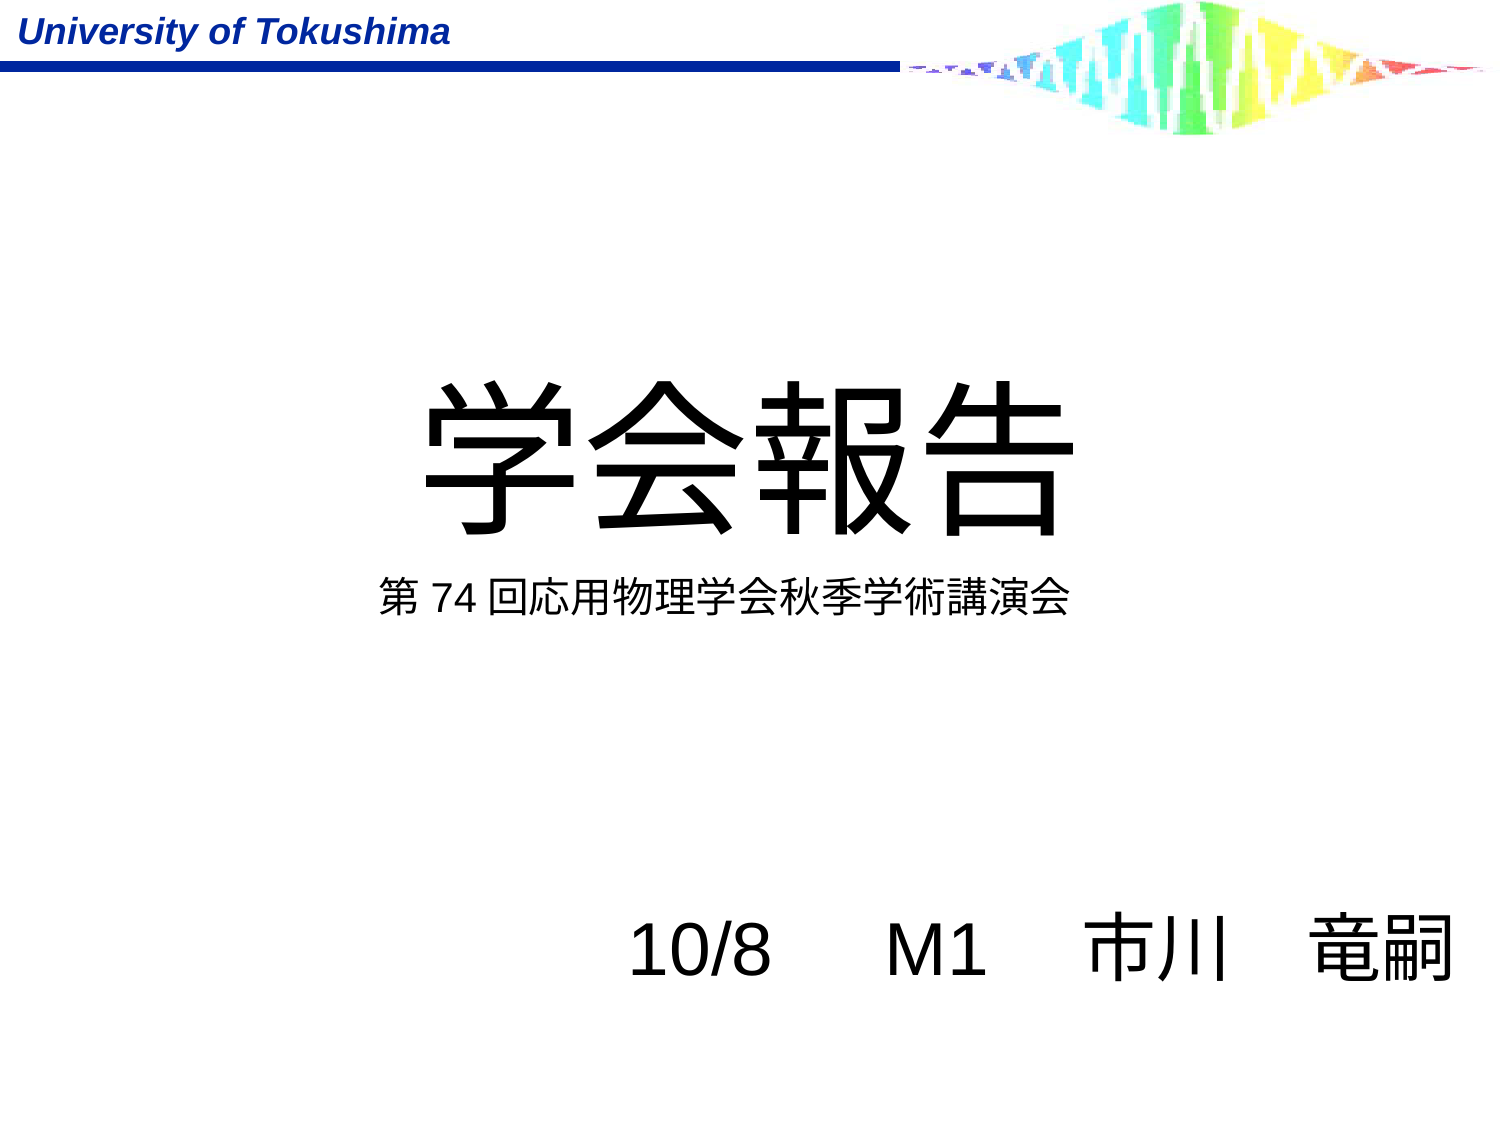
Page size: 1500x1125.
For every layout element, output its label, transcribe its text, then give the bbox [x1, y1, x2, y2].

title 学会報告 [111, 333, 1388, 576]
subtitle 10/8 M1 市川 竜嗣 [355, 893, 1472, 996]
text_box 第74回応用物理学会秋季学術講演会 [358, 563, 1093, 628]
picture [900, 0, 1500, 138]
